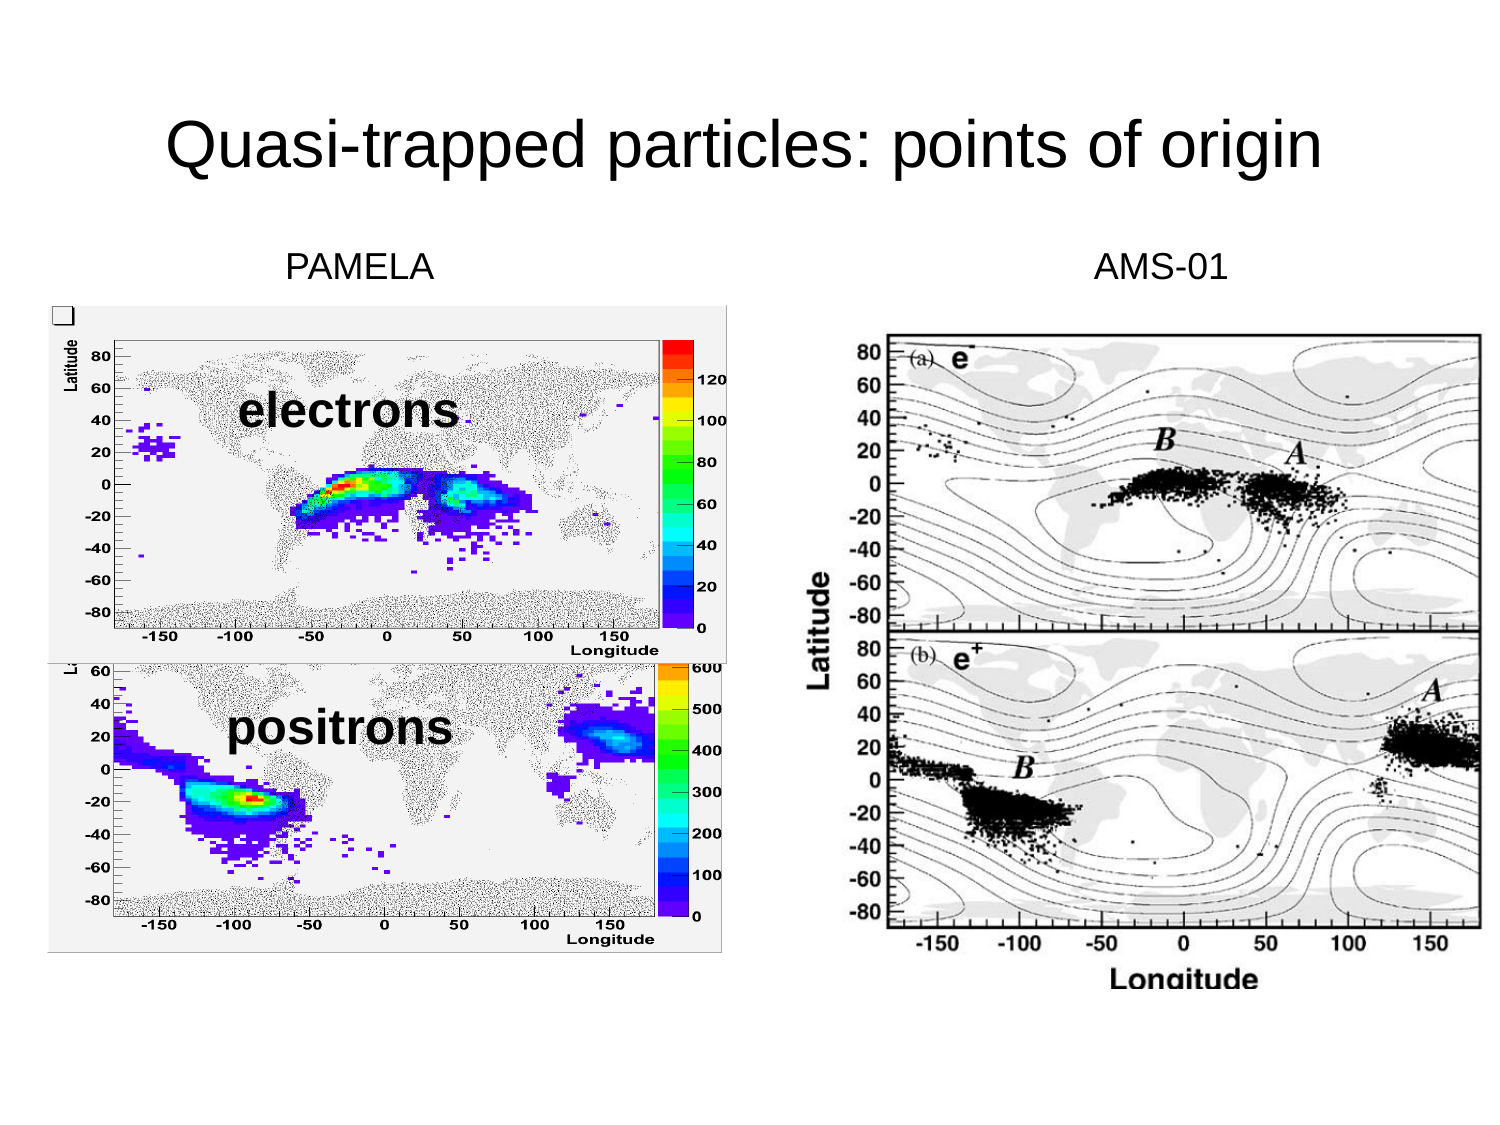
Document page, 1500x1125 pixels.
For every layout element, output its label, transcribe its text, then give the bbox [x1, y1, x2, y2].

text_box AMS-01 [1079, 234, 1244, 295]
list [46, 304, 727, 665]
text_box PAMELA [270, 234, 450, 295]
picture [780, 304, 1500, 989]
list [46, 671, 722, 953]
title Quasi-trapped particles: points of origin [70, 46, 1421, 235]
